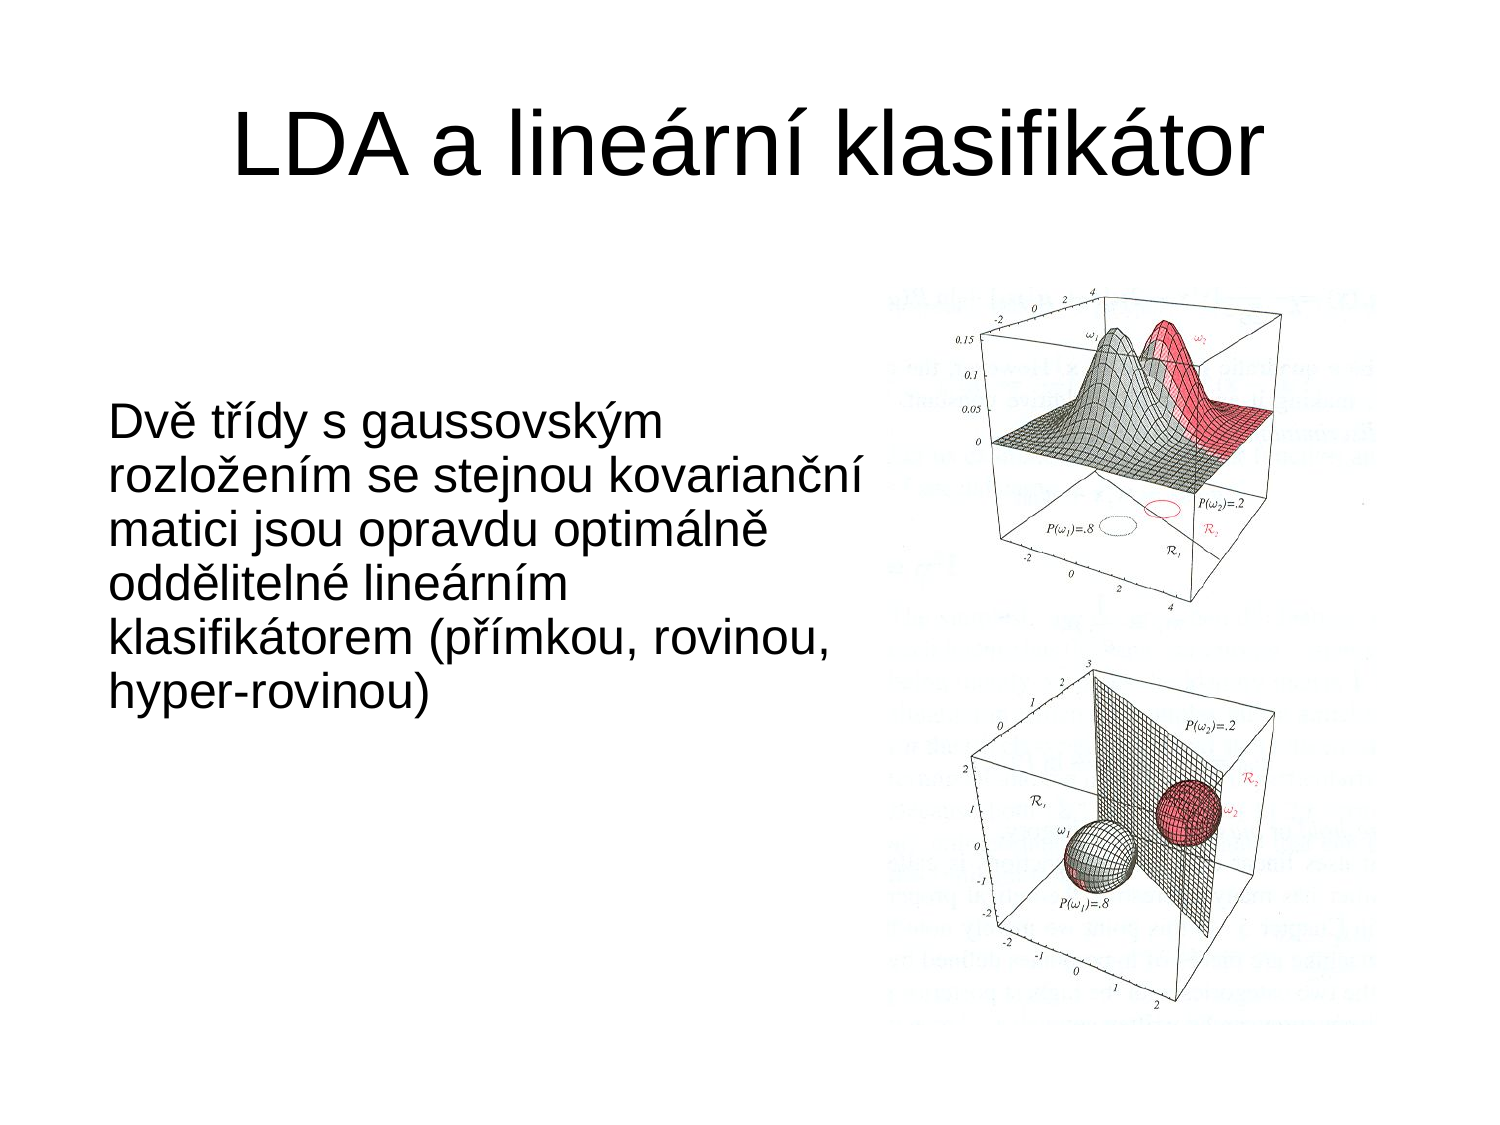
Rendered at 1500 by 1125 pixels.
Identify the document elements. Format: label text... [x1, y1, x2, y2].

picture [887, 287, 1377, 1025]
list Dvě třídy s gaussovským rozložením se stejnou kovarianční matici jsou opravdu optimálně oddělitelné lineárním klasifikátorem (přímkou, rovinou, hyper-rovinou) [37, 387, 887, 775]
title LDA a lineární klasifikátor [75, 45, 1425, 233]
